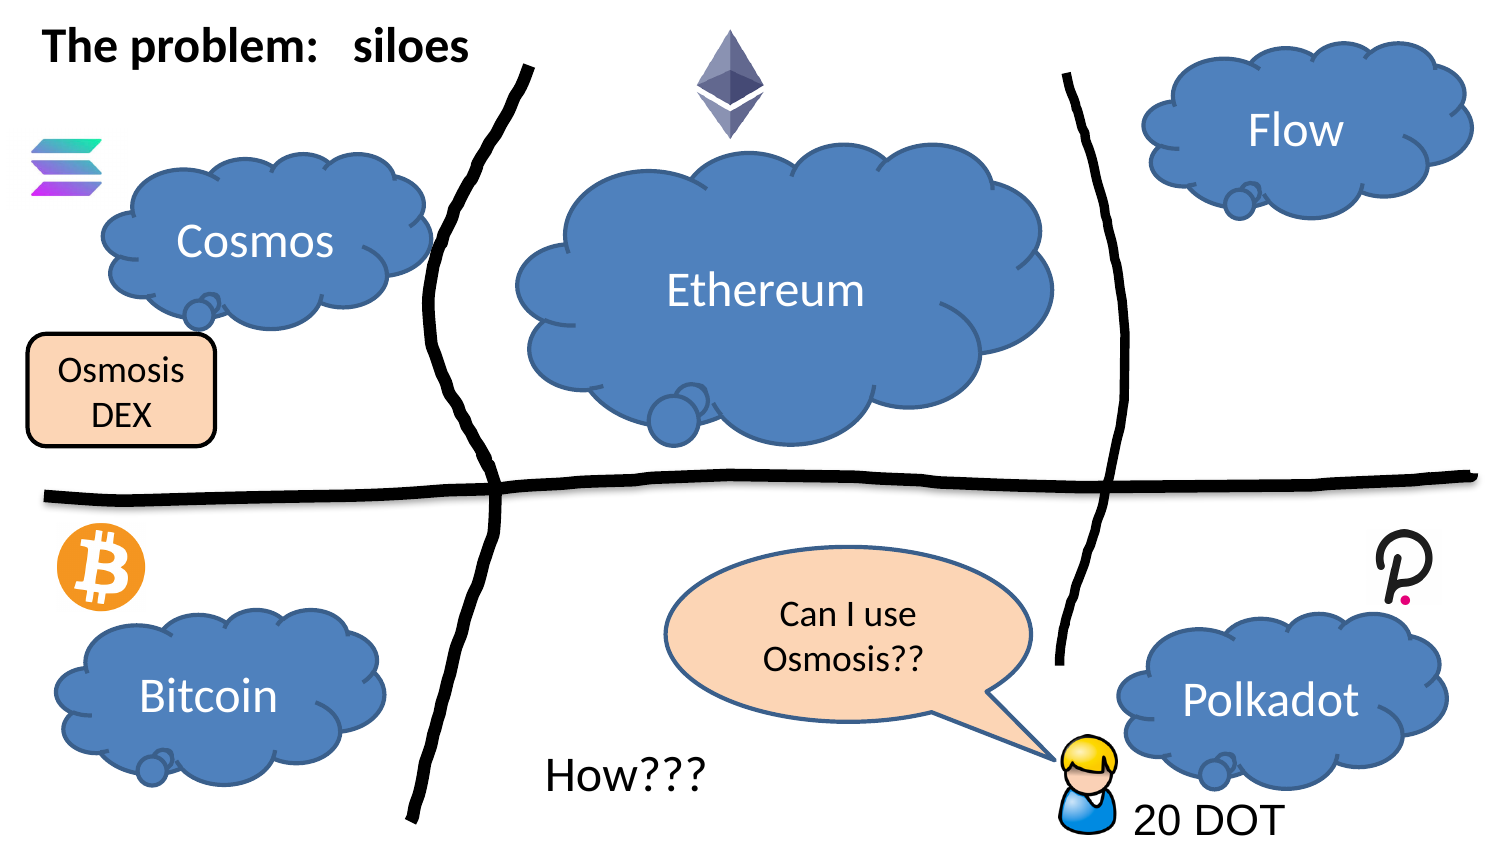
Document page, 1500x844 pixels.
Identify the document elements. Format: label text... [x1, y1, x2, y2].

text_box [1058, 733, 1303, 844]
text_box Polkadot [1116, 611, 1449, 788]
picture [55, 522, 146, 612]
text_box [408, 498, 498, 823]
text_box The problem: siloes [26, 4, 485, 80]
picture [670, 24, 790, 144]
text_box Osmosis DEX [25, 331, 218, 449]
text_box [426, 64, 532, 488]
text_box How??? [529, 734, 723, 809]
text_box Bitcoin [53, 607, 387, 788]
text_box [1057, 496, 1107, 666]
text_box Ethereum [515, 142, 1055, 448]
text_box Cosmos [100, 151, 434, 332]
text_box Can I use Osmosis?? [663, 544, 1053, 762]
text_box [1061, 72, 1128, 478]
picture [1366, 528, 1442, 605]
text_box Flow [1141, 41, 1475, 221]
text_box [43, 473, 1473, 502]
picture [6, 128, 129, 210]
